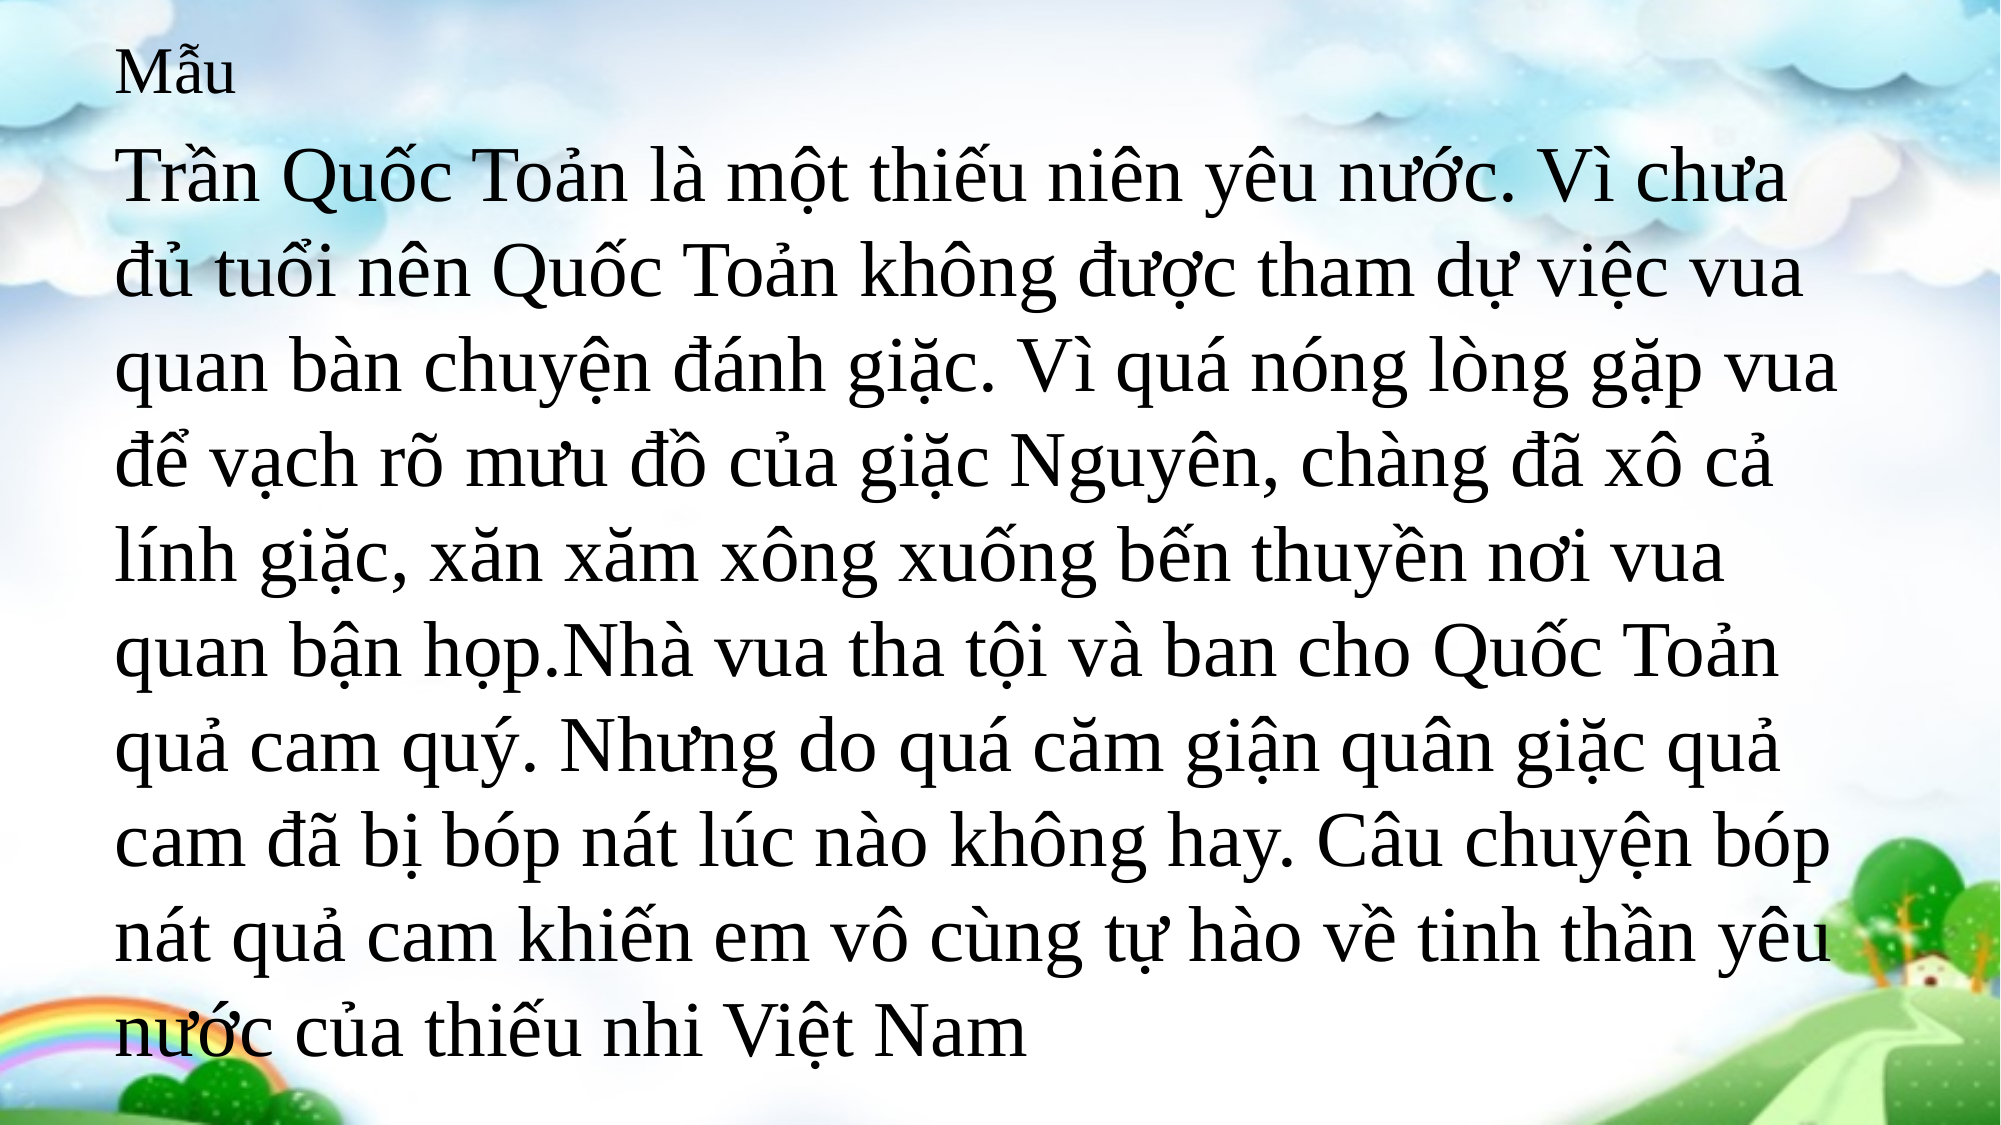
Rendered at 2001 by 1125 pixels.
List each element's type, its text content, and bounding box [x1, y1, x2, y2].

list Mẫu Trần Quốc Toản là một thiếu niên yêu nước. Vì chưa đủ tuổi nên Quốc Toản không được tham dự việc vua quan bàn chuyện đánh giặc. Vì quá nóng lòng gặp vua để vạch rõ mưu đồ của giặc Nguyên, chàng đã xô cả lính giặc, xăn xăm xông xuống bến thuyền nơi vua quan bận họp.Nhà vua tha tội và ban cho Quốc Toản quả cam quý. Nhưng do quá căm giận quân giặc quả cam đã bị bóp nát lúc nào không hay. Câu chuyện bóp nát quả cam khiến em vô cùng tự hào về tinh thần yêu nước của thiếu nhi Việt Nam [99, 19, 1900, 899]
picture [0, 0, 2001, 1125]
